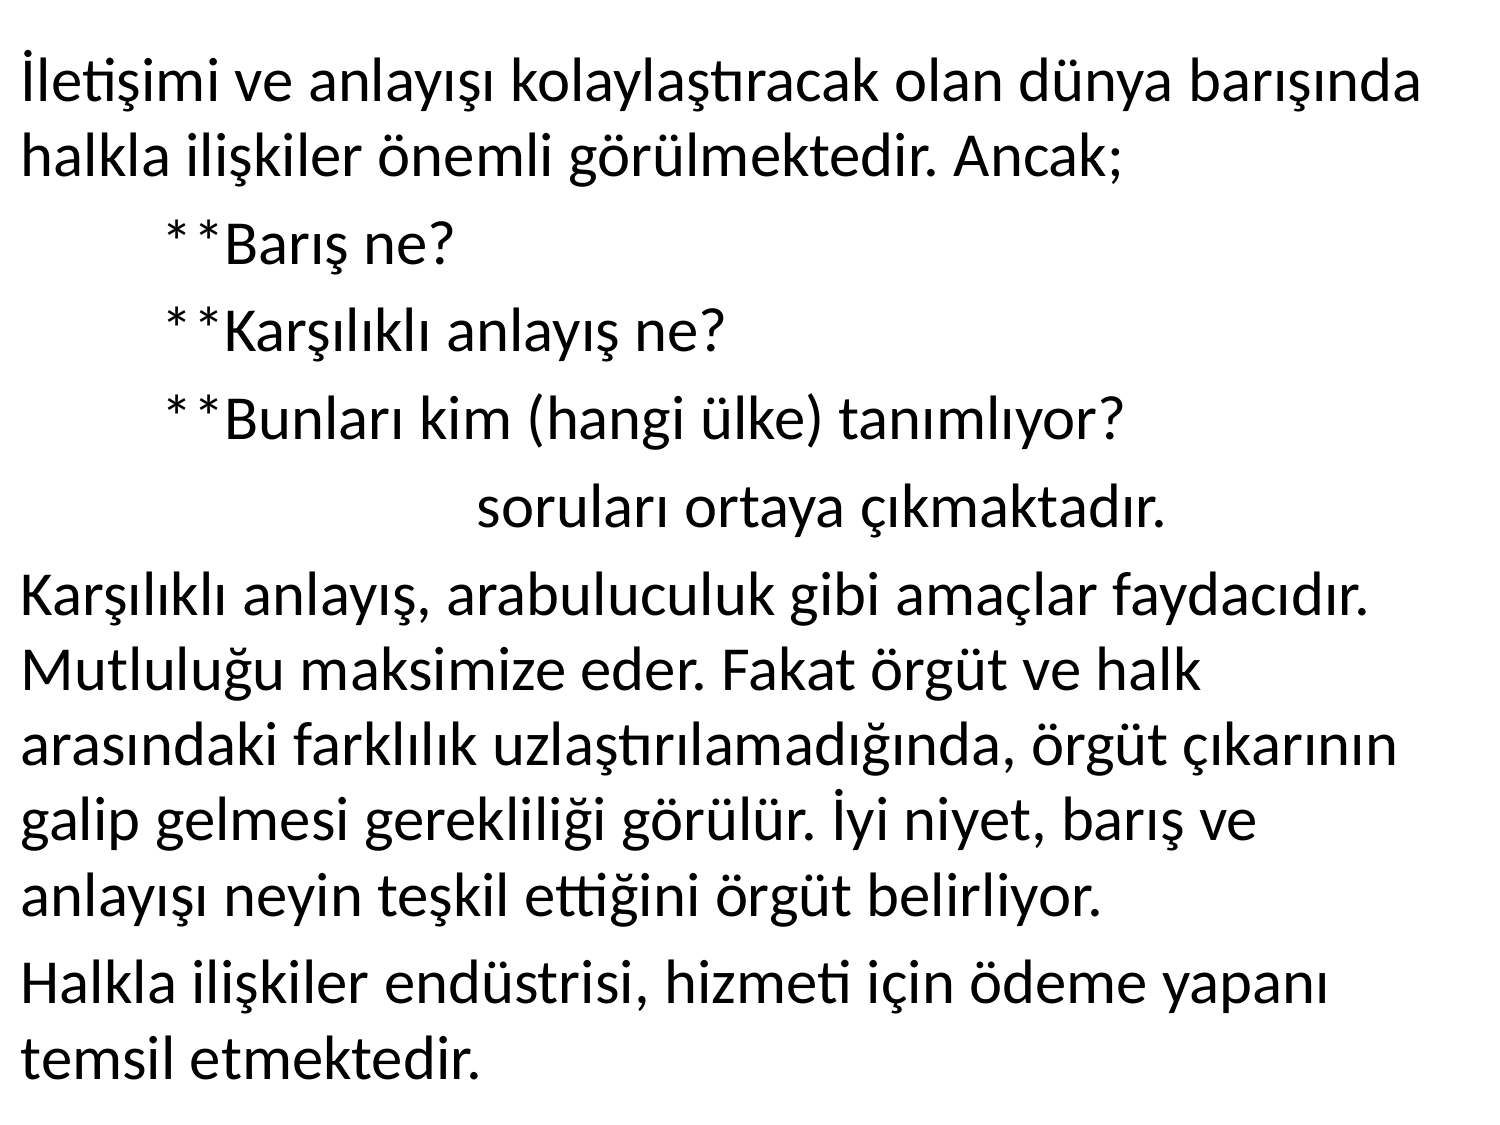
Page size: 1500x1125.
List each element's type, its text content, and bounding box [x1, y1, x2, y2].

list İletişimi ve anlayışı kolaylaştıracak olan dünya barışında halkla ilişkiler önemli görülmektedir. Ancak; **Barış ne? **Karşılıklı anlayış ne? **Bunları kim (hangi ülke) tanımlıyor? soruları ortaya çıkmaktadır. Karşılıklı anlayış, arabuluculuk gibi amaçlar faydacıdır. Mutluluğu maksimize eder. Fakat örgüt ve halk arasındaki farklılık uzlaştırılamadığında, örgüt çıkarının galip gelmesi gerekliliği görülür. İyi niyet, barış ve anlayışı neyin teşkil ettiğini örgüt belirliyor. Halkla ilişkiler endüstrisi, hizmeti için ödeme yapanı temsil etmektedir. [5, 30, 1471, 1118]
